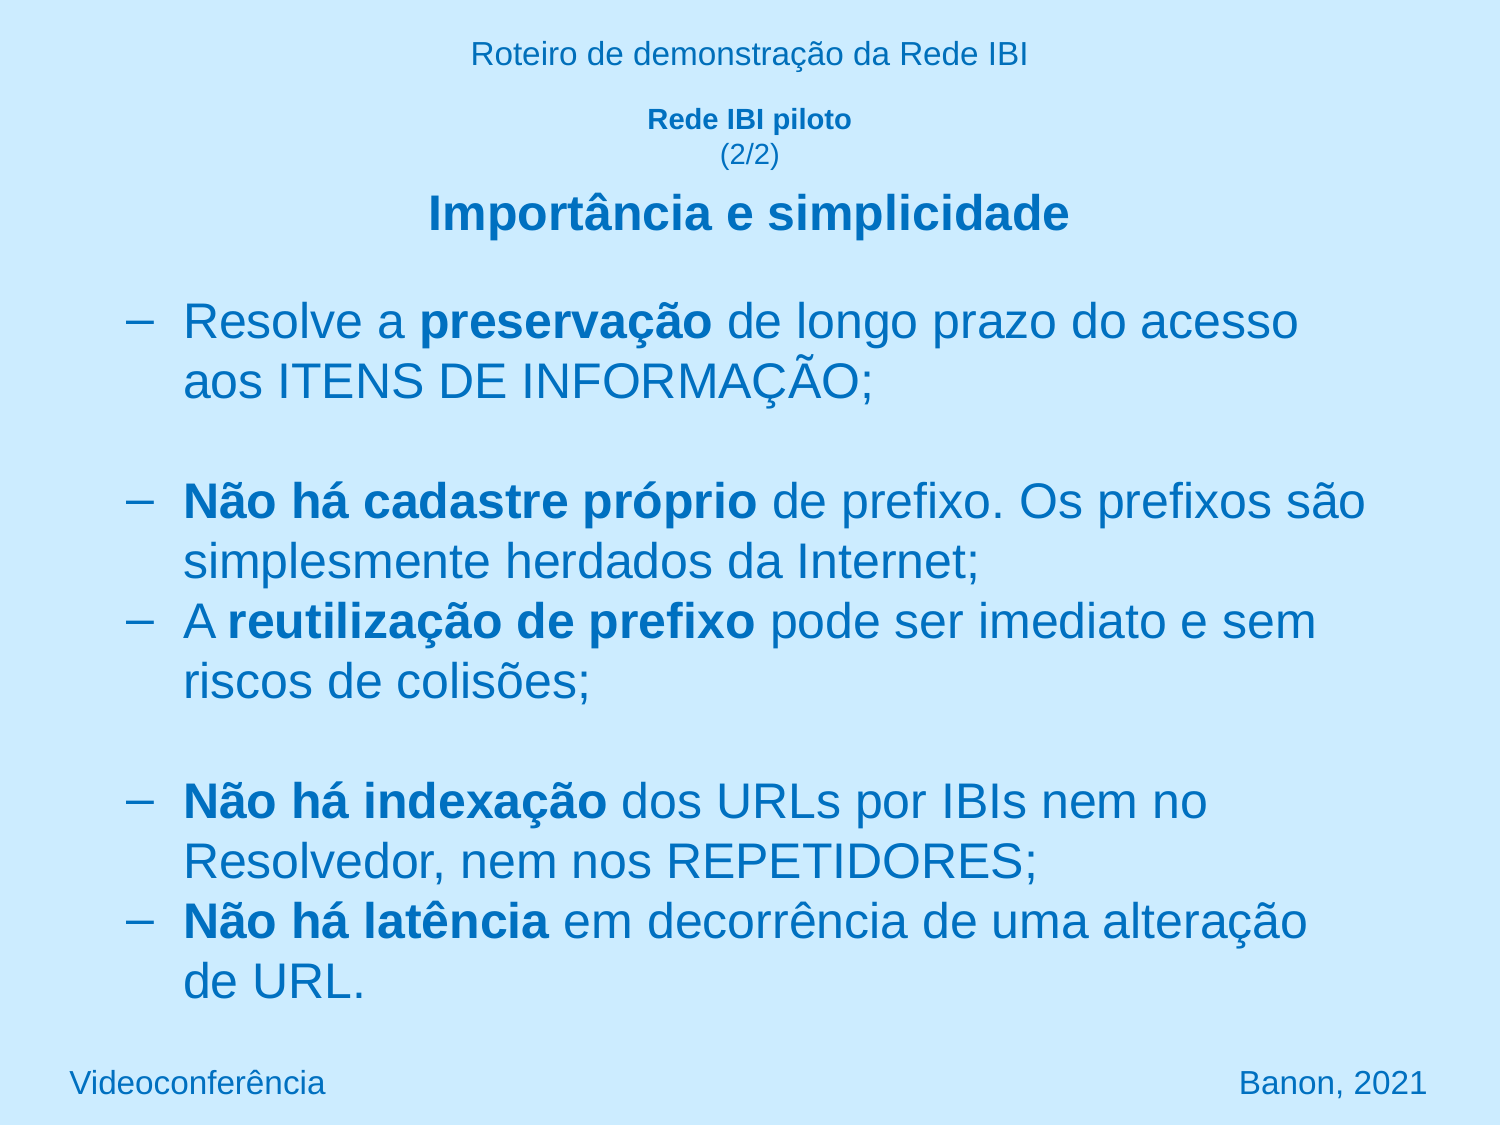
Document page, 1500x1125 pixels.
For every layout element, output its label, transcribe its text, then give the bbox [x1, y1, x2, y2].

text_box Videoconferência Banon, 2021 [0, 1049, 1500, 1113]
text_box Roteiro de demonstração da Rede IBI [0, 24, 1500, 80]
text_box Resolve a preservação de longo prazo do acesso aos ITENS DE INFORMAÇÃO; Não há cadastre próprio de prefixo. Os prefixos são simplesmente herdados da Internet; A reutilização de prefixo pode ser imediato e sem riscos de colisões; Não há indexação dos URLs por IBIs nem no Resolvedor, nem nos REPETIDORES; Não há latência em decorrência de uma alteração de URL. [112, 280, 1388, 1016]
text_box Rede IBI piloto (2/2) Importância e simplicidade [293, 92, 1207, 263]
